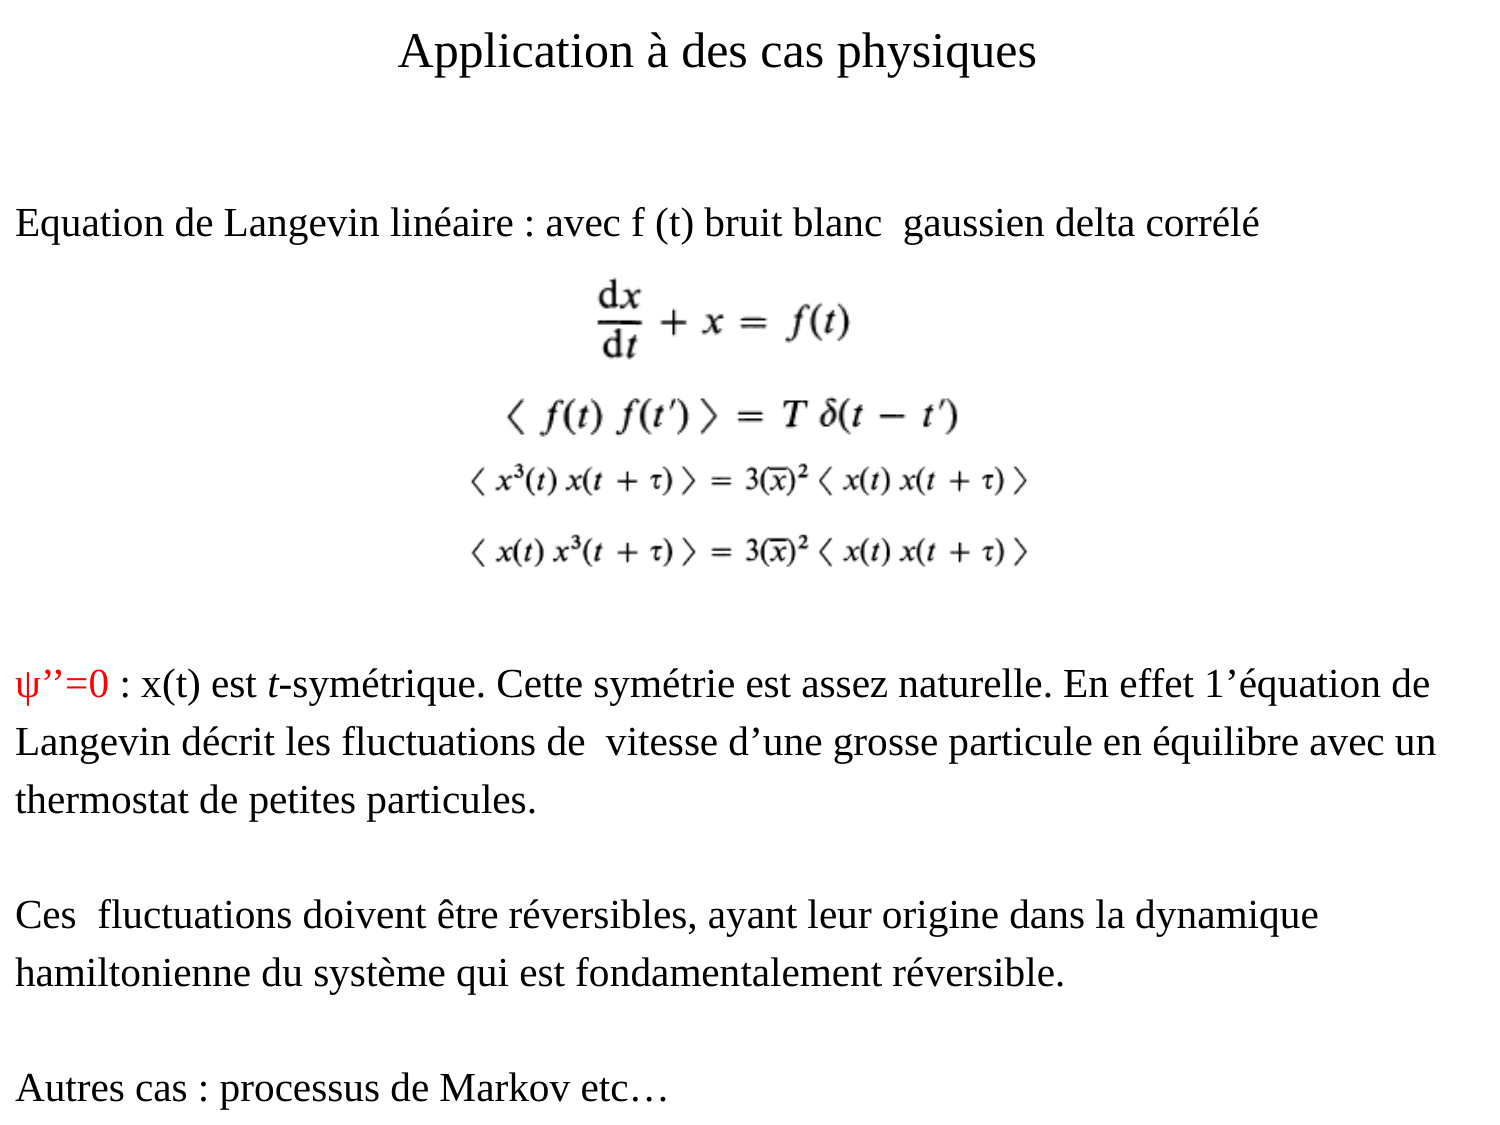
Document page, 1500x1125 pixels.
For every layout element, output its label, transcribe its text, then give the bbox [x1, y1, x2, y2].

list Equation de Langevin linéaire : avec f (t) bruit blanc gaussien delta corrélé ψ’’=0 : x(t) est t-symétrique. Cette symétrie est assez naturelle. En effet 1’équation de Langevin décrit les fluctuations de vitesse d’une grosse particule en équilibre avec un thermostat de petites particules. Ces fluctuations doivent être réversibles, ayant leur origine dans la dynamique hamiltonienne du système qui est fondamentalement réversible. Autres cas : processus de Markov etc… [0, 187, 1500, 1125]
picture [458, 264, 1042, 578]
title Application à des cas physiques [42, 0, 1393, 141]
